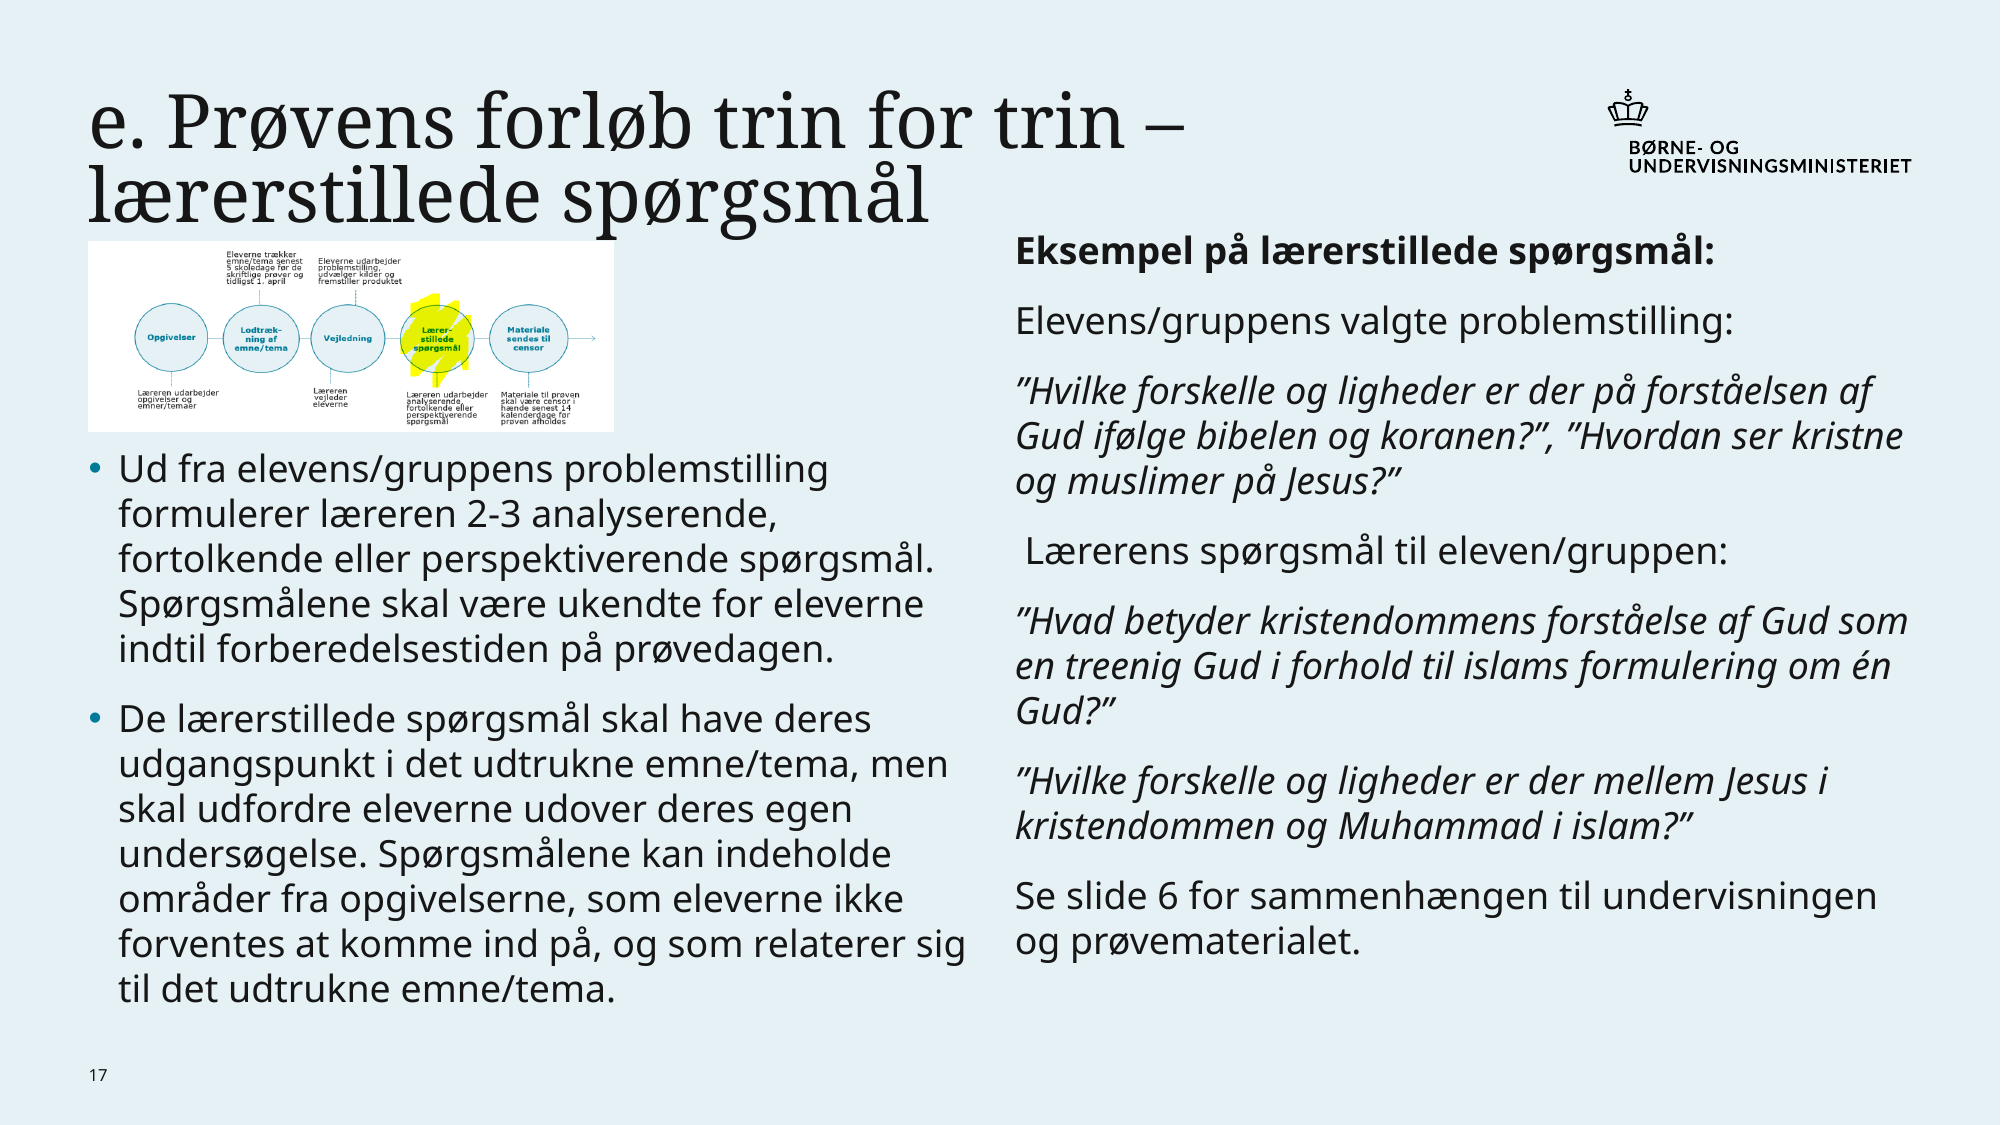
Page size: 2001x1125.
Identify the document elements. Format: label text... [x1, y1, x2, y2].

slide_number 17 [88, 1058, 134, 1088]
title e. Prøvens forløb trin for trin – lærerstillede spørgsmål [88, 88, 1608, 242]
list Eksempel på lærerstillede spørgsmål: Elevens/gruppens valgte problemstilling: ”Hvilke forskelle og ligheder er der på forståelsen af Gud ifølge bibelen og koranen?”, ”Hvordan ser kristne og muslimer på Jesus?” Lærerens spørgsmål til eleven/gruppen: ”Hvad betyder kristendommens forståelse af Gud som en treenig Gud i forhold til islams formulering om én Gud?” ”Hvilke forskelle og ligheder er der mellem Jesus i kristendommen og Muhammad i islam?” Se slide 6 for sammenhængen til undervisningen og prøvematerialet. [1014, 226, 1912, 1059]
picture [88, 241, 614, 432]
list Ud fra elevens/gruppens problemstilling formulerer læreren 2-3 analyserende, fortolkende eller perspektiverende spørgsmål. Spørgsmålene skal være ukendte for eleverne indtil forberedelsestiden på prøvedagen. De lærerstillede spørgsmål skal have deres udgangspunkt i det udtrukne emne/tema, men skal udfordre eleverne udover deres egen undersøgelse. Spørgsmålene kan indeholde områder fra opgivelserne, som eleverne ikke forventes at komme ind på, og som relaterer sig til det udtrukne emne/tema. [88, 295, 985, 1037]
